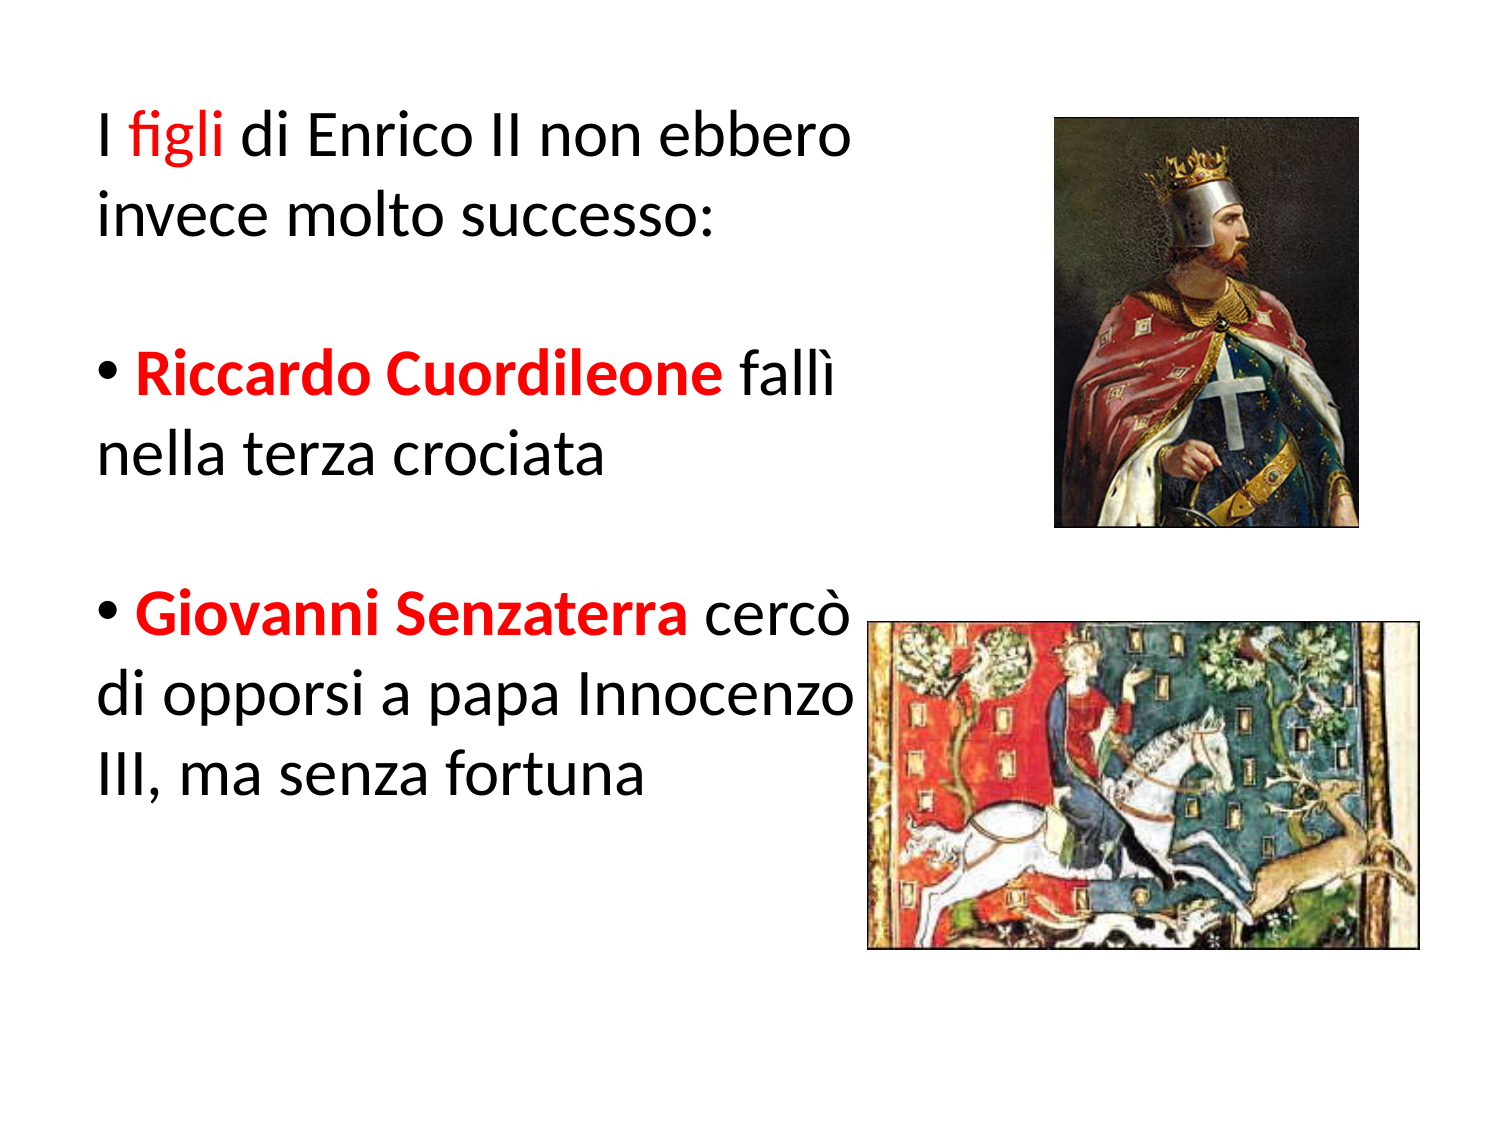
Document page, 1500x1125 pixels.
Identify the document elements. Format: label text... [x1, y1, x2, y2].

text_box I figli di Enrico II non ebbero invece molto successo: Riccardo Cuordileone fallì nella terza crociata Giovanni Senzaterra cercò di opporsi a papa Innocenzo III, ma senza fortuna [82, 81, 914, 897]
picture [1054, 116, 1359, 528]
picture [866, 620, 1420, 950]
